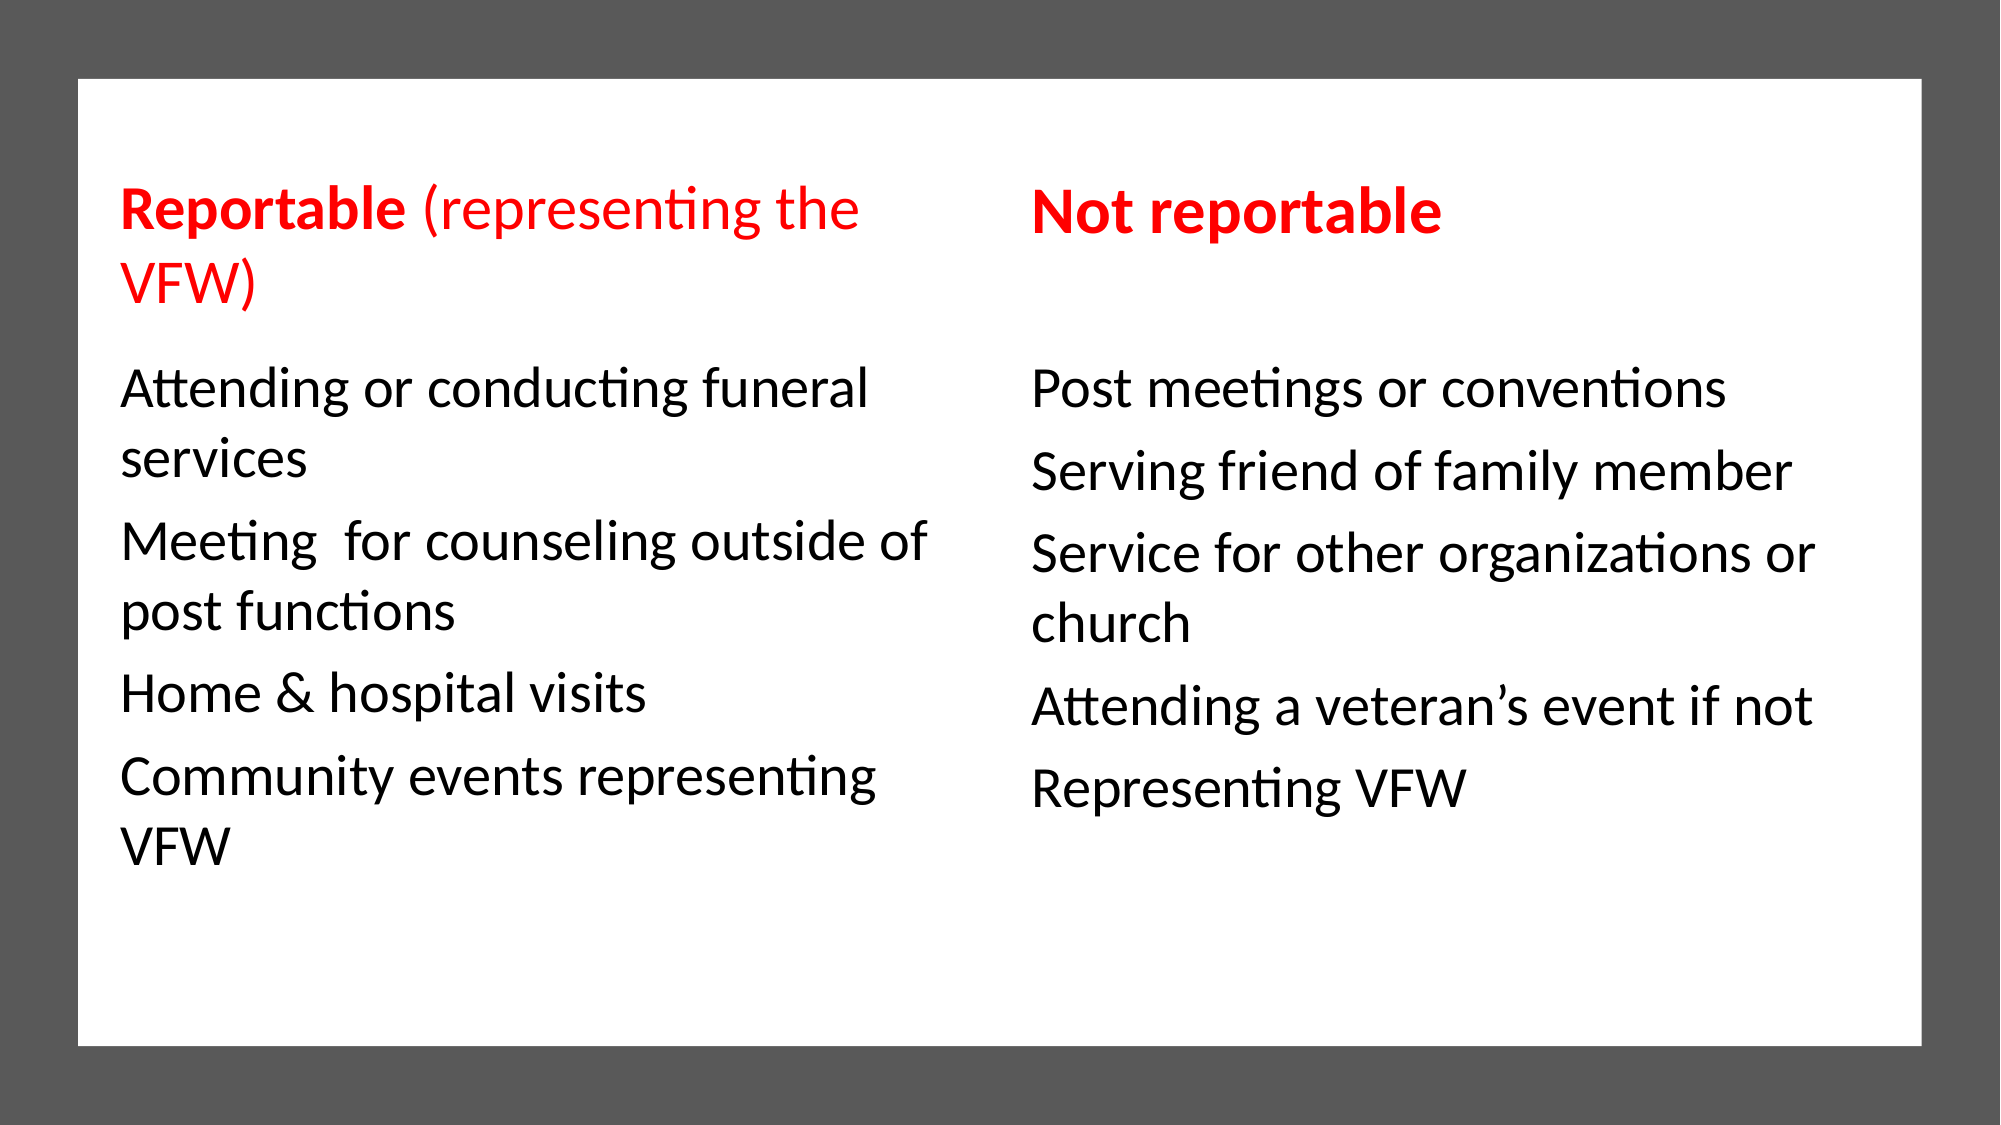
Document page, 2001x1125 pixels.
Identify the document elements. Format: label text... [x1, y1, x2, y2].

text_box [77, 78, 1923, 1047]
text_box Reportable (representing the VFW) [105, 159, 979, 299]
text_box [0, 0, 2000, 1125]
text_box Attending or conducting funeral services Meeting for counseling outside of post functions Home & hospital visits Community events representing VFW [105, 342, 979, 966]
text_box Post meetings or conventions Serving friend of family member Service for other organizations or church Attending a veteran’s event if not Representing VFW [1017, 342, 1895, 966]
text_box Not reportable [1017, 159, 1895, 299]
